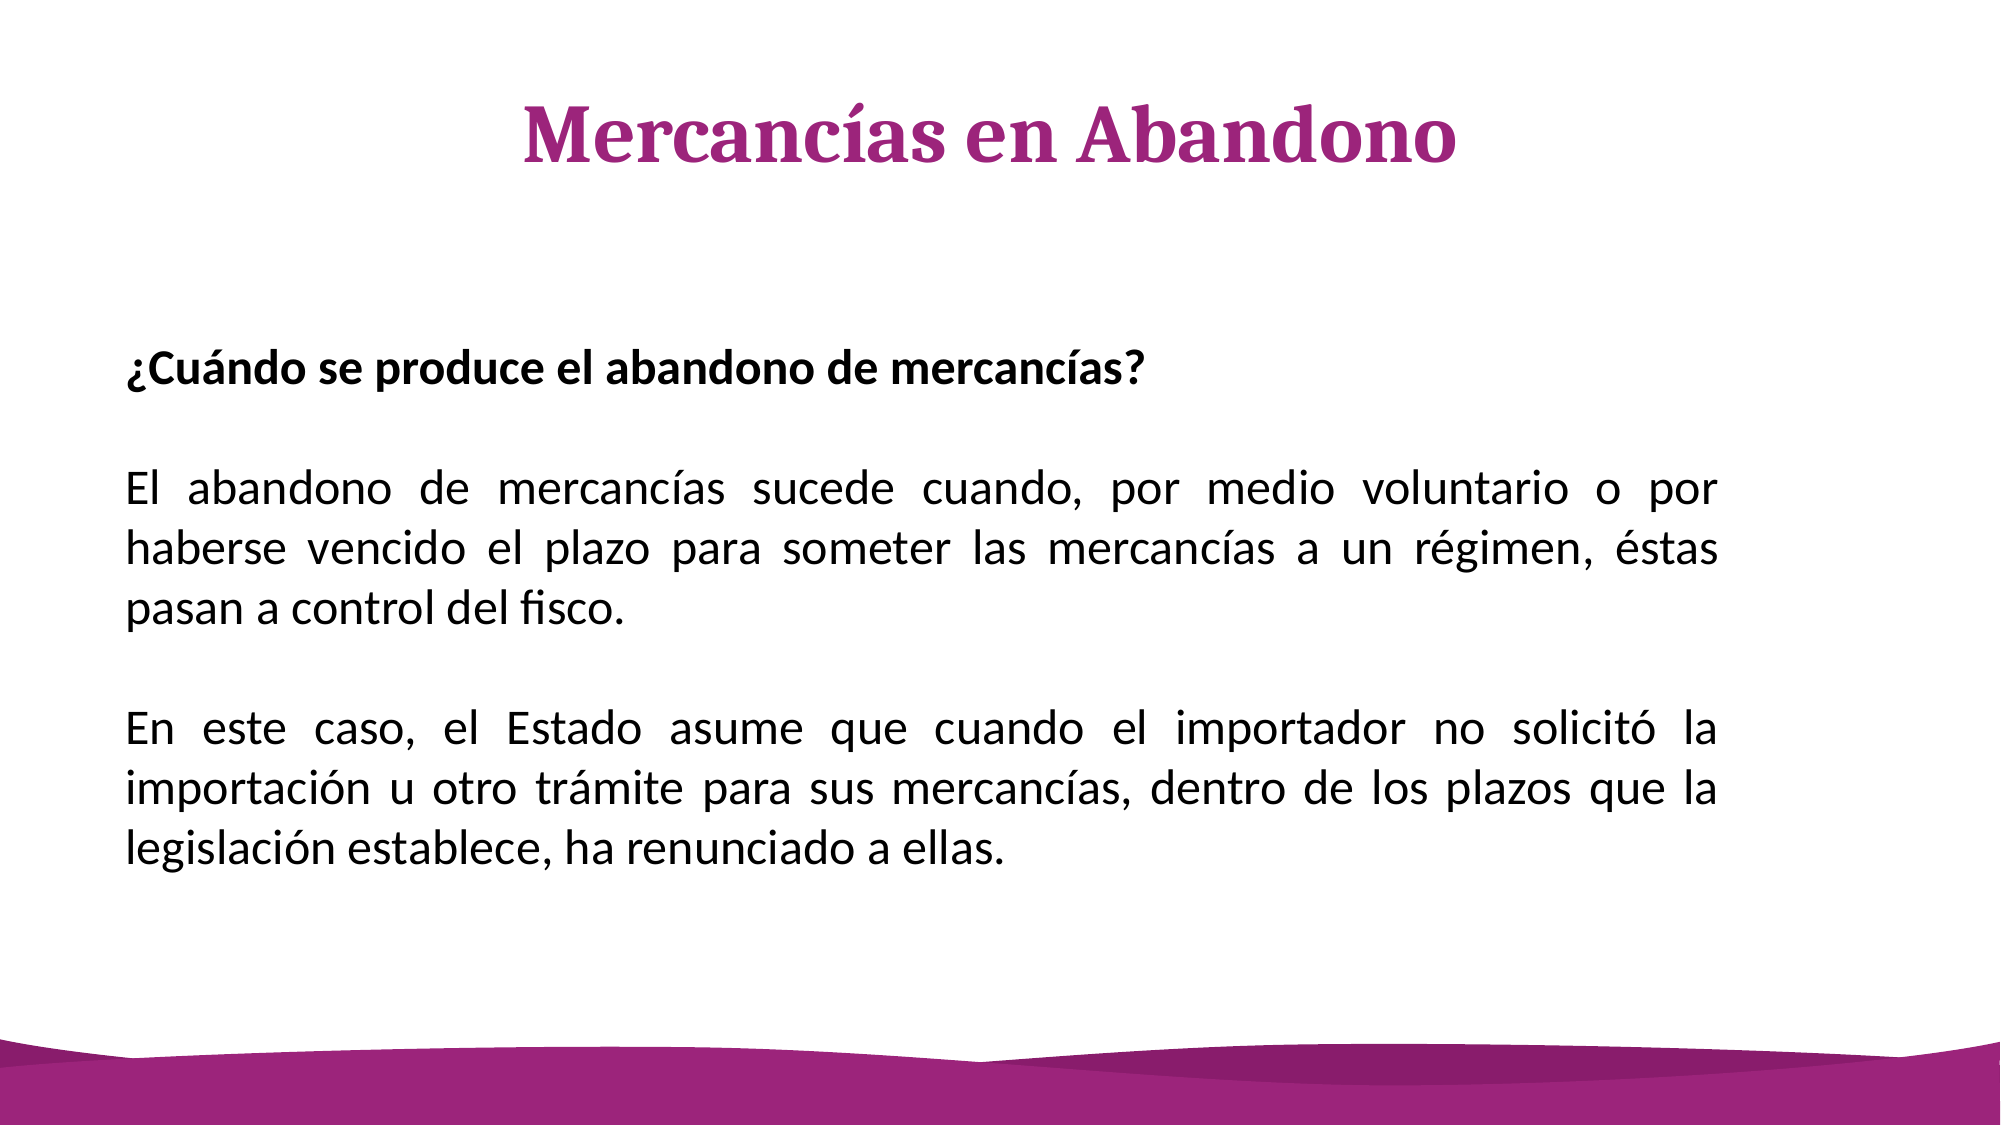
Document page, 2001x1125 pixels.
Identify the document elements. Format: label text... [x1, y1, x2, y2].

text_box ¿Cuándo se produce el abandono de mercancías? El abandono de mercancías sucede cuando, por medio voluntario o por haberse vencido el plazo para someter las mercancías a un régimen, éstas pasan a control del fisco. En este caso, el Estado asume que cuando el importador no solicitó la importación u otro trámite para sus mercancías, dentro de los plazos que la legislación establece, ha renunciado a ellas. [110, 327, 1735, 883]
title Mercancías en Abandono [127, 27, 1853, 245]
